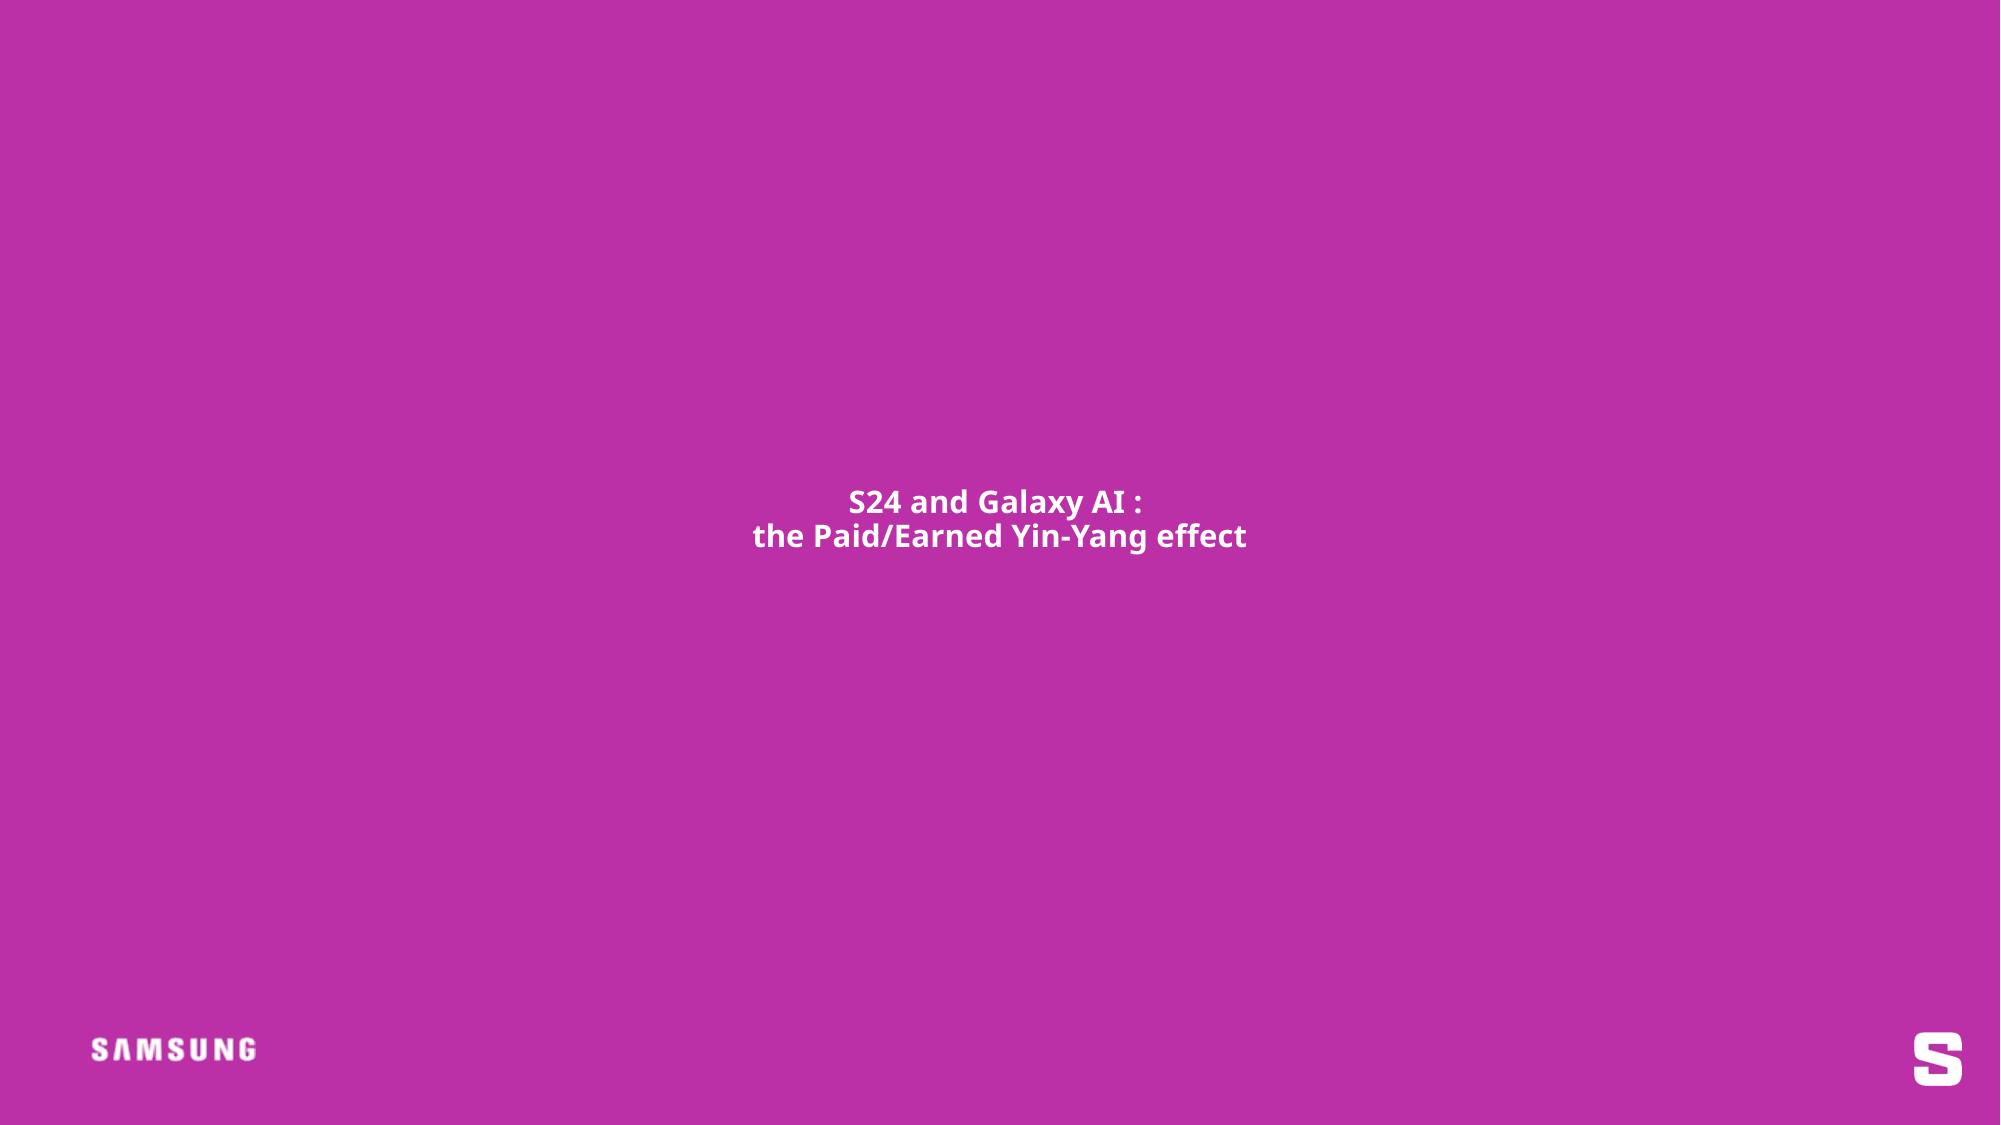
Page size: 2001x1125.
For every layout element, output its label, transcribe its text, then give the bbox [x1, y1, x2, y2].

picture [1914, 1032, 1962, 1086]
picture [88, 1022, 256, 1078]
title S24 and Galaxy AI : the Paid/Earned Yin-Yang effect [88, 445, 1912, 563]
